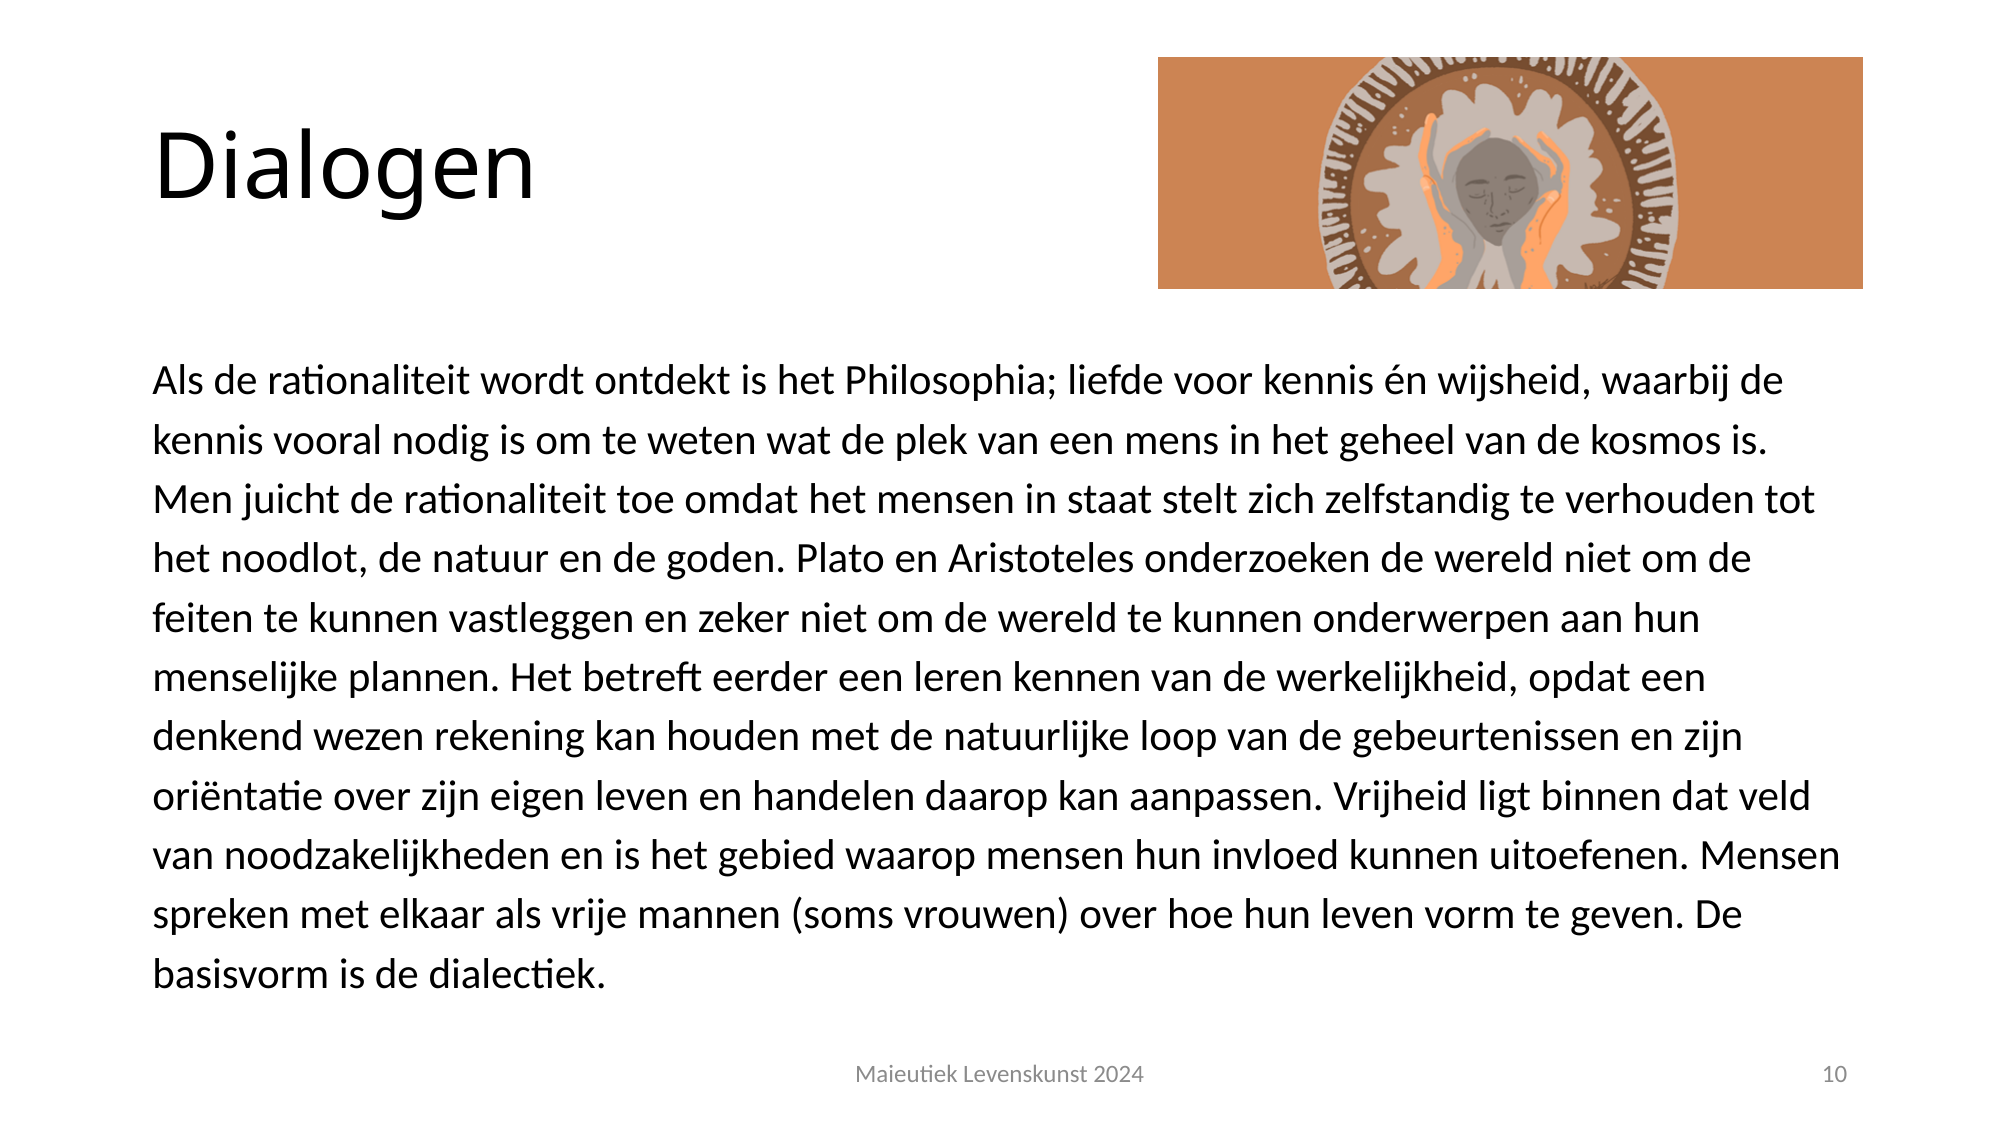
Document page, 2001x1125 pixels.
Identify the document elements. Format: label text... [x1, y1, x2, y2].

picture [1158, 57, 1863, 289]
slide_number 10 [1412, 1042, 1863, 1103]
footer Maieutiek Levenskunst 2024 [662, 1042, 1338, 1103]
list Als de rationaliteit wordt ontdekt is het Philosophia; liefde voor kennis én wijsheid, waarbij de kennis vooral nodig is om te weten wat de plek van een mens in het geheel van de kosmos is. Men juicht de rationaliteit toe omdat het mensen in staat stelt zich zelfstandig te verhouden tot het noodlot, de natuur en de goden. Plato en Aristoteles onderzoeken de wereld niet om de feiten te kunnen vastleggen en zeker niet om de wereld te kunnen onderwerpen aan hun menselijke plannen. Het betreft eerder een leren kennen van de werkelijkheid, opdat een denkend wezen rekening kan houden met de natuurlijke loop van de gebeurtenissen en zijn oriëntatie over zijn eigen leven en handelen daarop kan aanpassen. Vrijheid ligt binnen dat veld van noodzakelijkheden en is het gebied waarop mensen hun invloed kunnen uitoefenen. Mensen spreken met elkaar als vrije mannen (soms vrouwen) over hoe hun leven vorm te geven. De basisvorm is de dialectiek. [137, 299, 1863, 1014]
title Dialogen [137, 59, 1158, 278]
